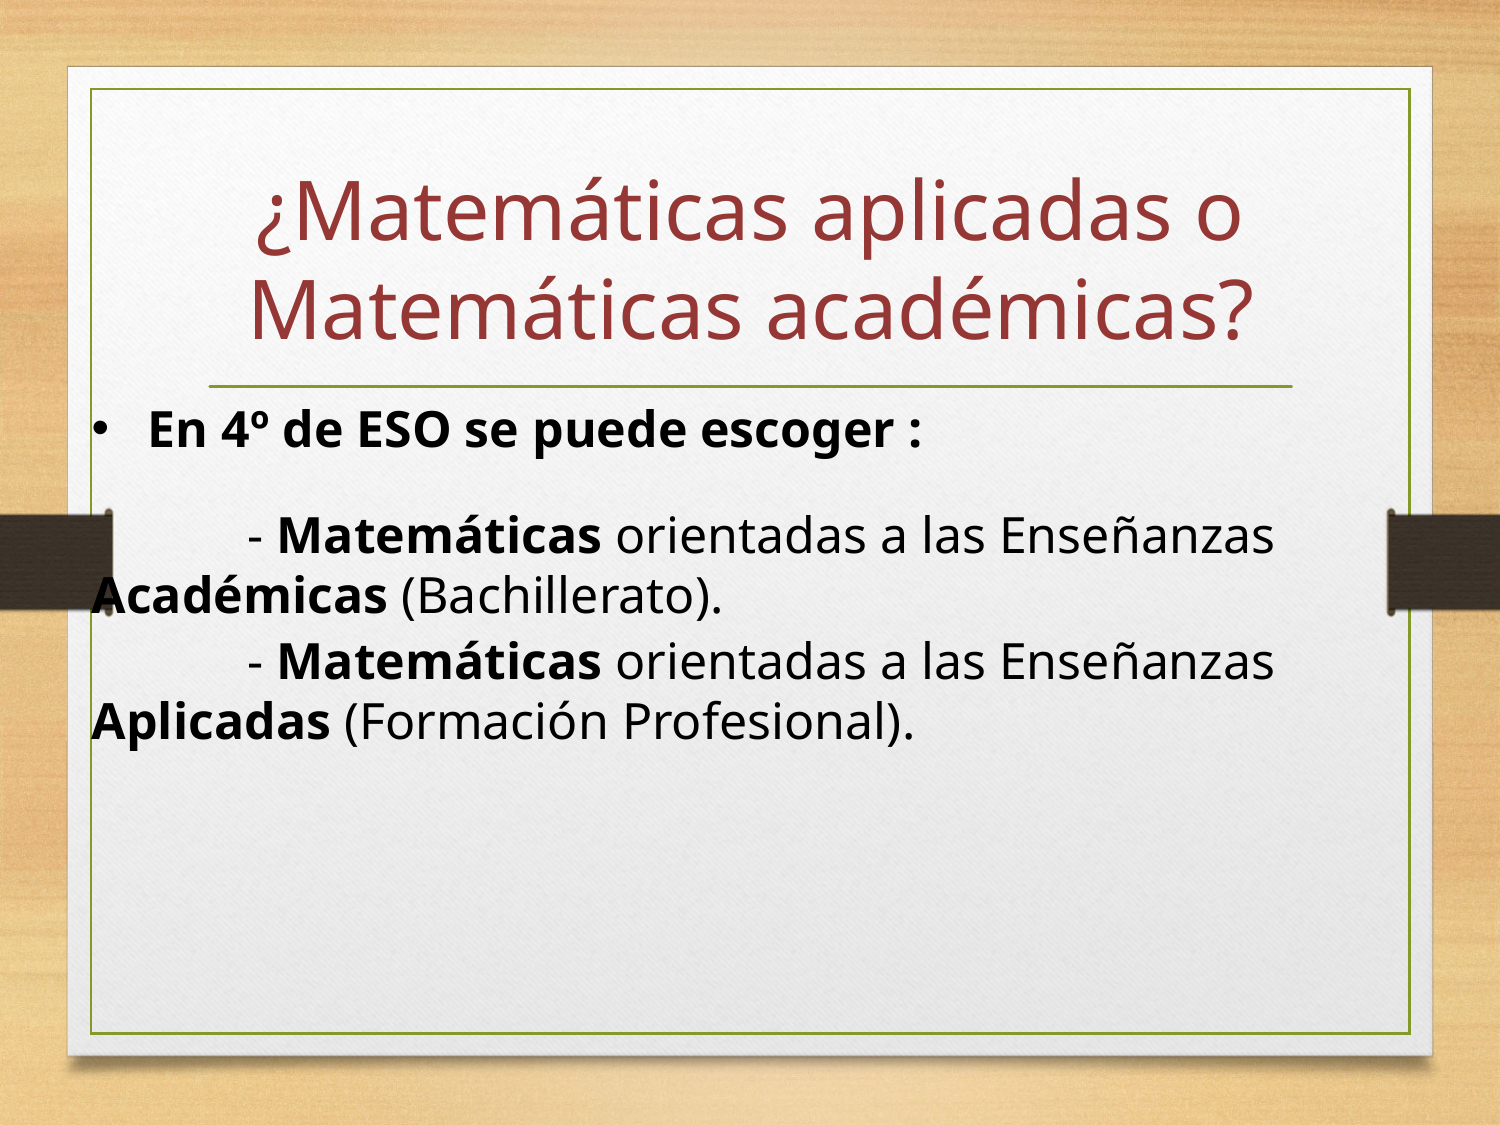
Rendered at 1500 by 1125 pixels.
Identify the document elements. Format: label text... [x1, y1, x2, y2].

list En 4º de ESO se puede escoger : - Matemáticas orientadas a las Enseñanzas Académicas (Bachillerato). - Matemáticas orientadas a las Enseñanzas Aplicadas (Formación Profesional). [76, 267, 1427, 1010]
title ¿Matemáticas aplicadas o Matemáticas académicas? [193, 150, 1309, 267]
picture [0, 0, 1500, 1125]
